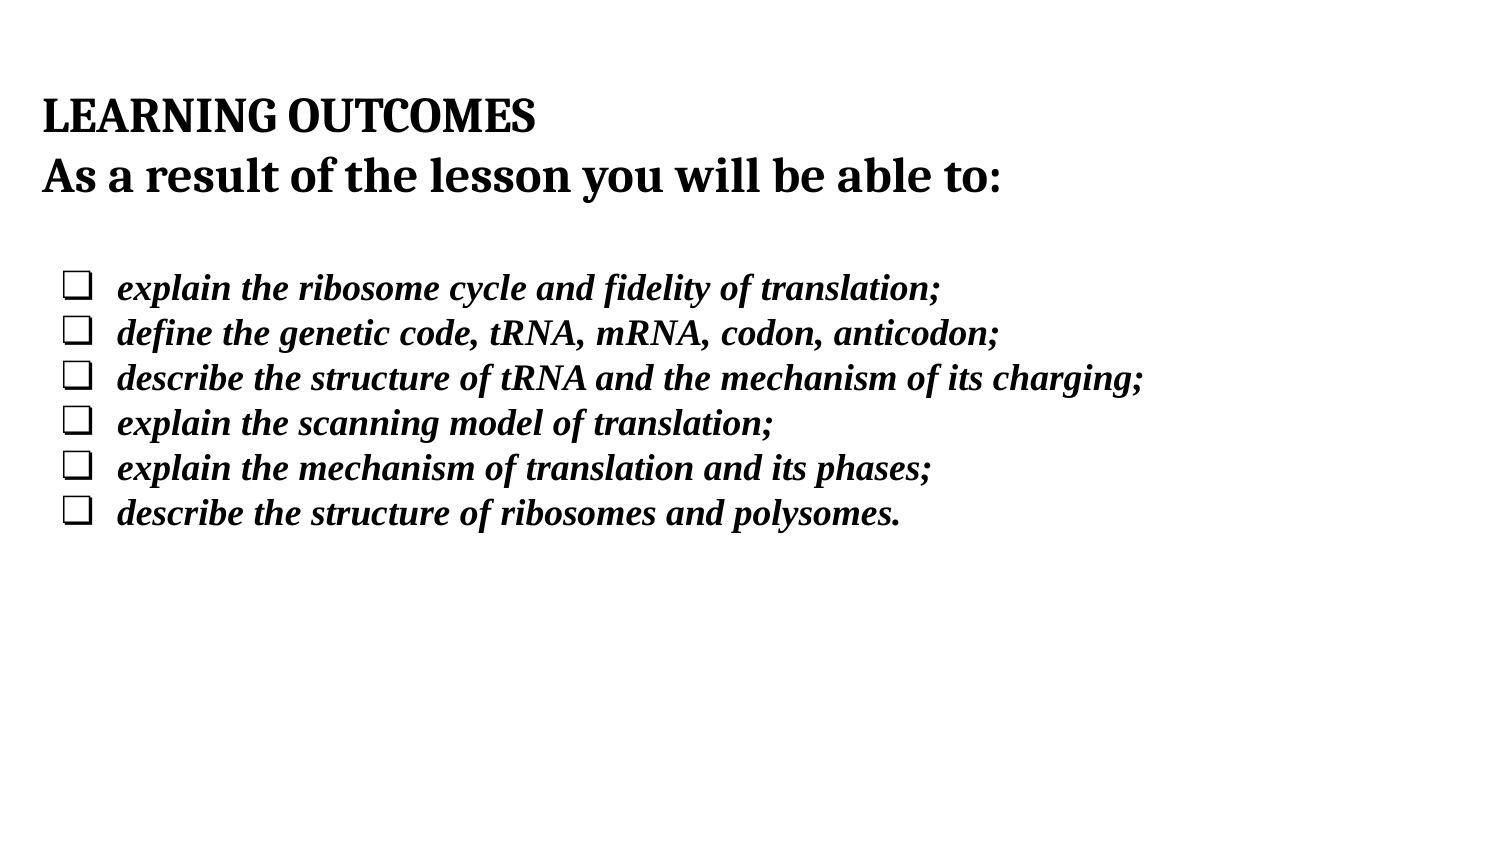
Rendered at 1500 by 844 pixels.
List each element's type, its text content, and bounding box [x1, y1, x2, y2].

subtitle explain the ribosome cycle and fidelity of translation; define the genetic code, tRNA, mRNA, codon, anticodon; describe the structure of tRNA and the mechanism of its charging; explain the scanning model of translation; explain the mechanism of translation and its phases; describe the structure of ribosomes and polysomes. [27, 248, 1464, 800]
title LEARNING OUTCOMES As a result of the lesson you will be able to: [27, 50, 1425, 218]
